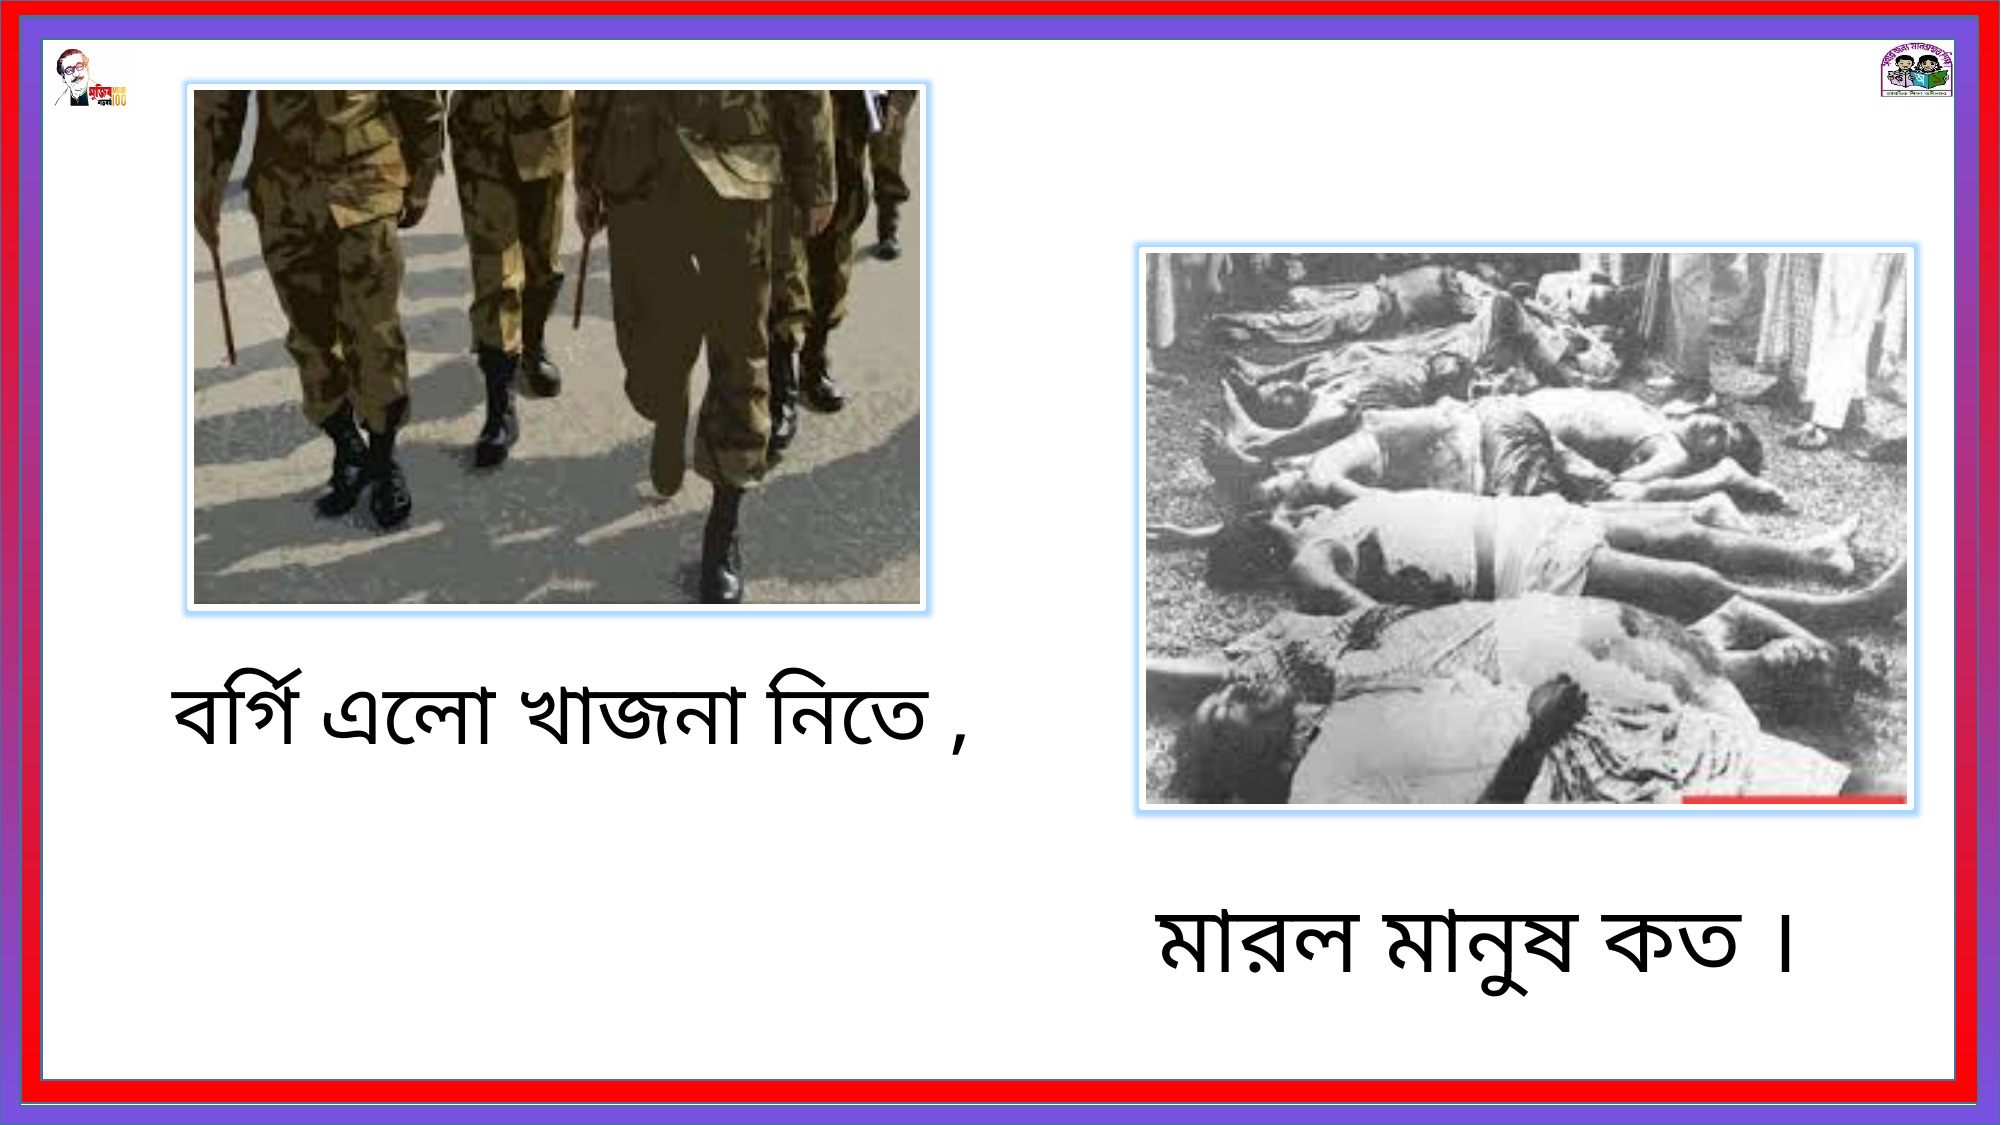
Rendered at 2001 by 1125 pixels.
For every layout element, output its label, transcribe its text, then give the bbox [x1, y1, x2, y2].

picture [193, 89, 921, 605]
text_box মারল মানুষ কত । [1142, 873, 1839, 999]
text_box [0, 0, 2000, 1125]
picture [1145, 252, 1908, 805]
text_box [20, 17, 1979, 1104]
text_box বর্গি এলো খাজনা নিতে , [157, 653, 1009, 769]
picture [47, 42, 133, 112]
picture [1880, 42, 1953, 97]
